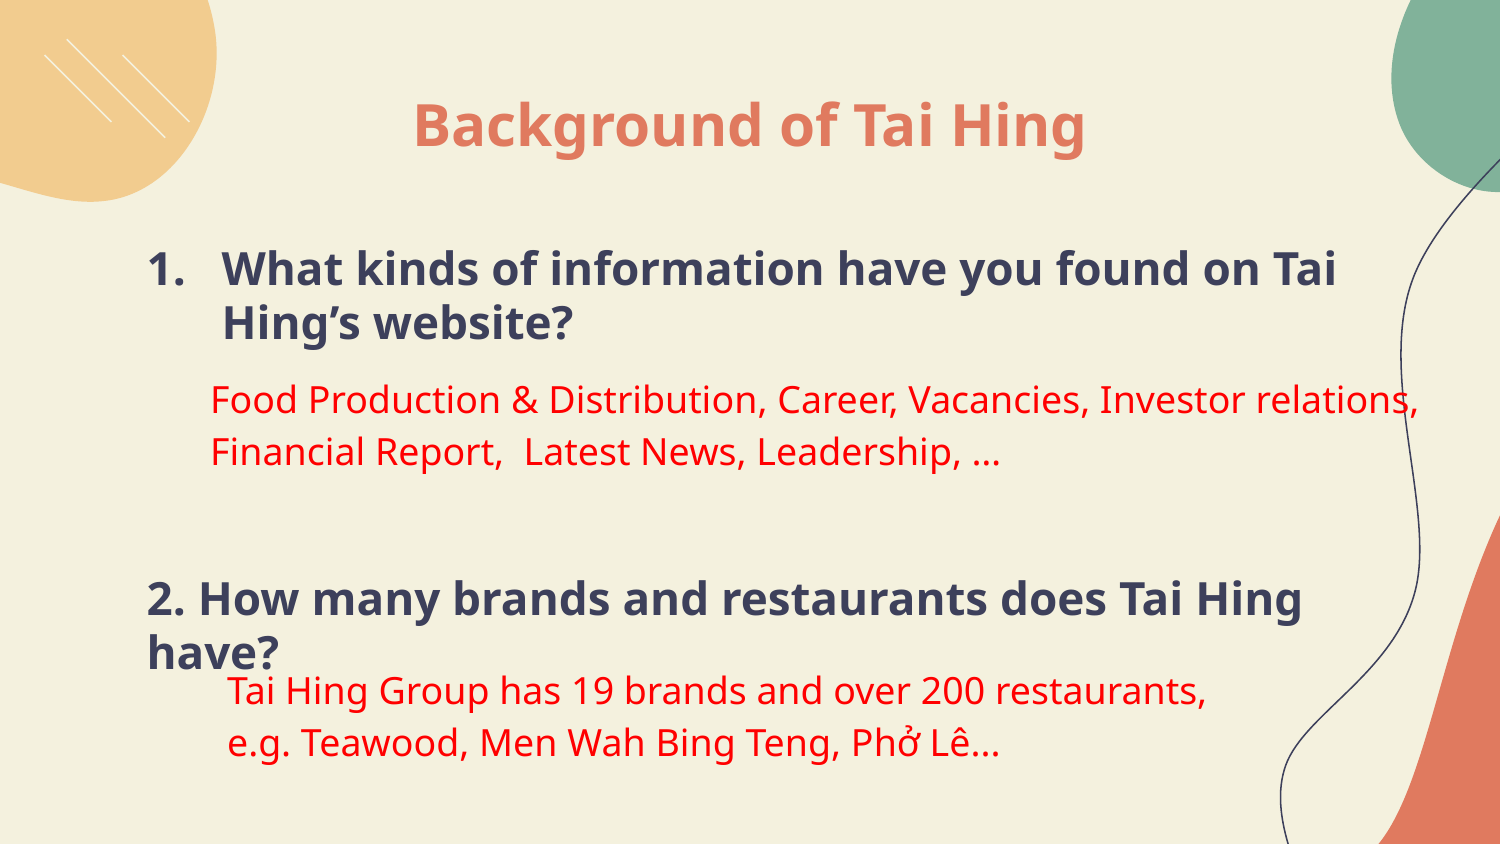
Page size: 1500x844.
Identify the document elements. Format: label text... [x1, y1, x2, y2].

list What kinds of information have you found on Tai Hing’s website? 2. How many brands and restaurants does Tai Hing have? [116, 224, 1383, 770]
title Background of Tai Hing [116, 72, 1383, 167]
text_box Food Production & Distribution, Career, Vacancies, Investor relations, Financial Report, Latest News, Leadership, … [195, 362, 1500, 481]
text_box Tai Hing Group has 19 brands and over 200 restaurants, e.g. Teawood, Men Wah Bing Teng, Phở Lê... [212, 652, 1328, 771]
